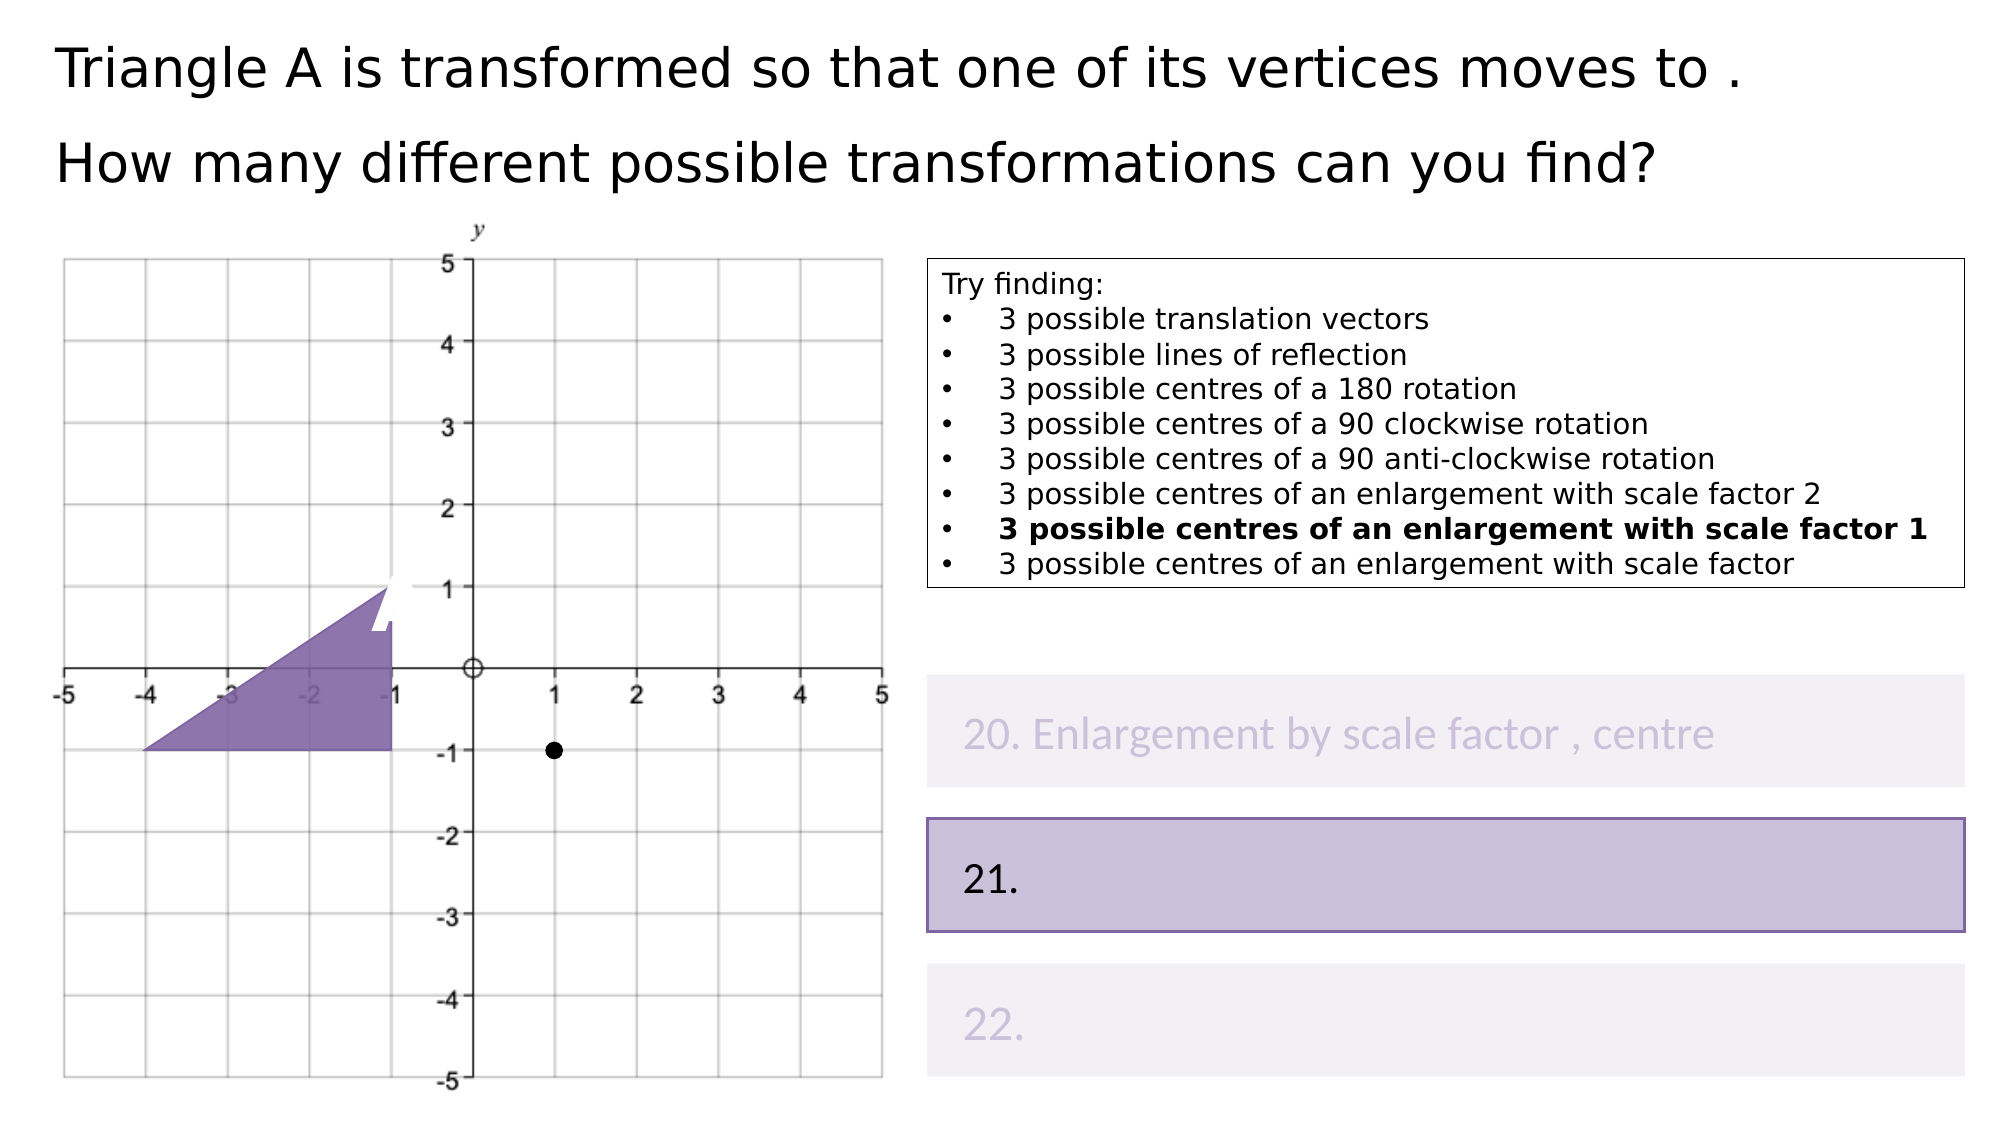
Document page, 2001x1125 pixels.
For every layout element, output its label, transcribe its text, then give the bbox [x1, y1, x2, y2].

picture [19, 214, 928, 1123]
text_box [899, 350, 1084, 965]
text_box 21. [926, 818, 1966, 933]
text_box 22. [926, 963, 1966, 1077]
text_box A [141, 584, 393, 752]
